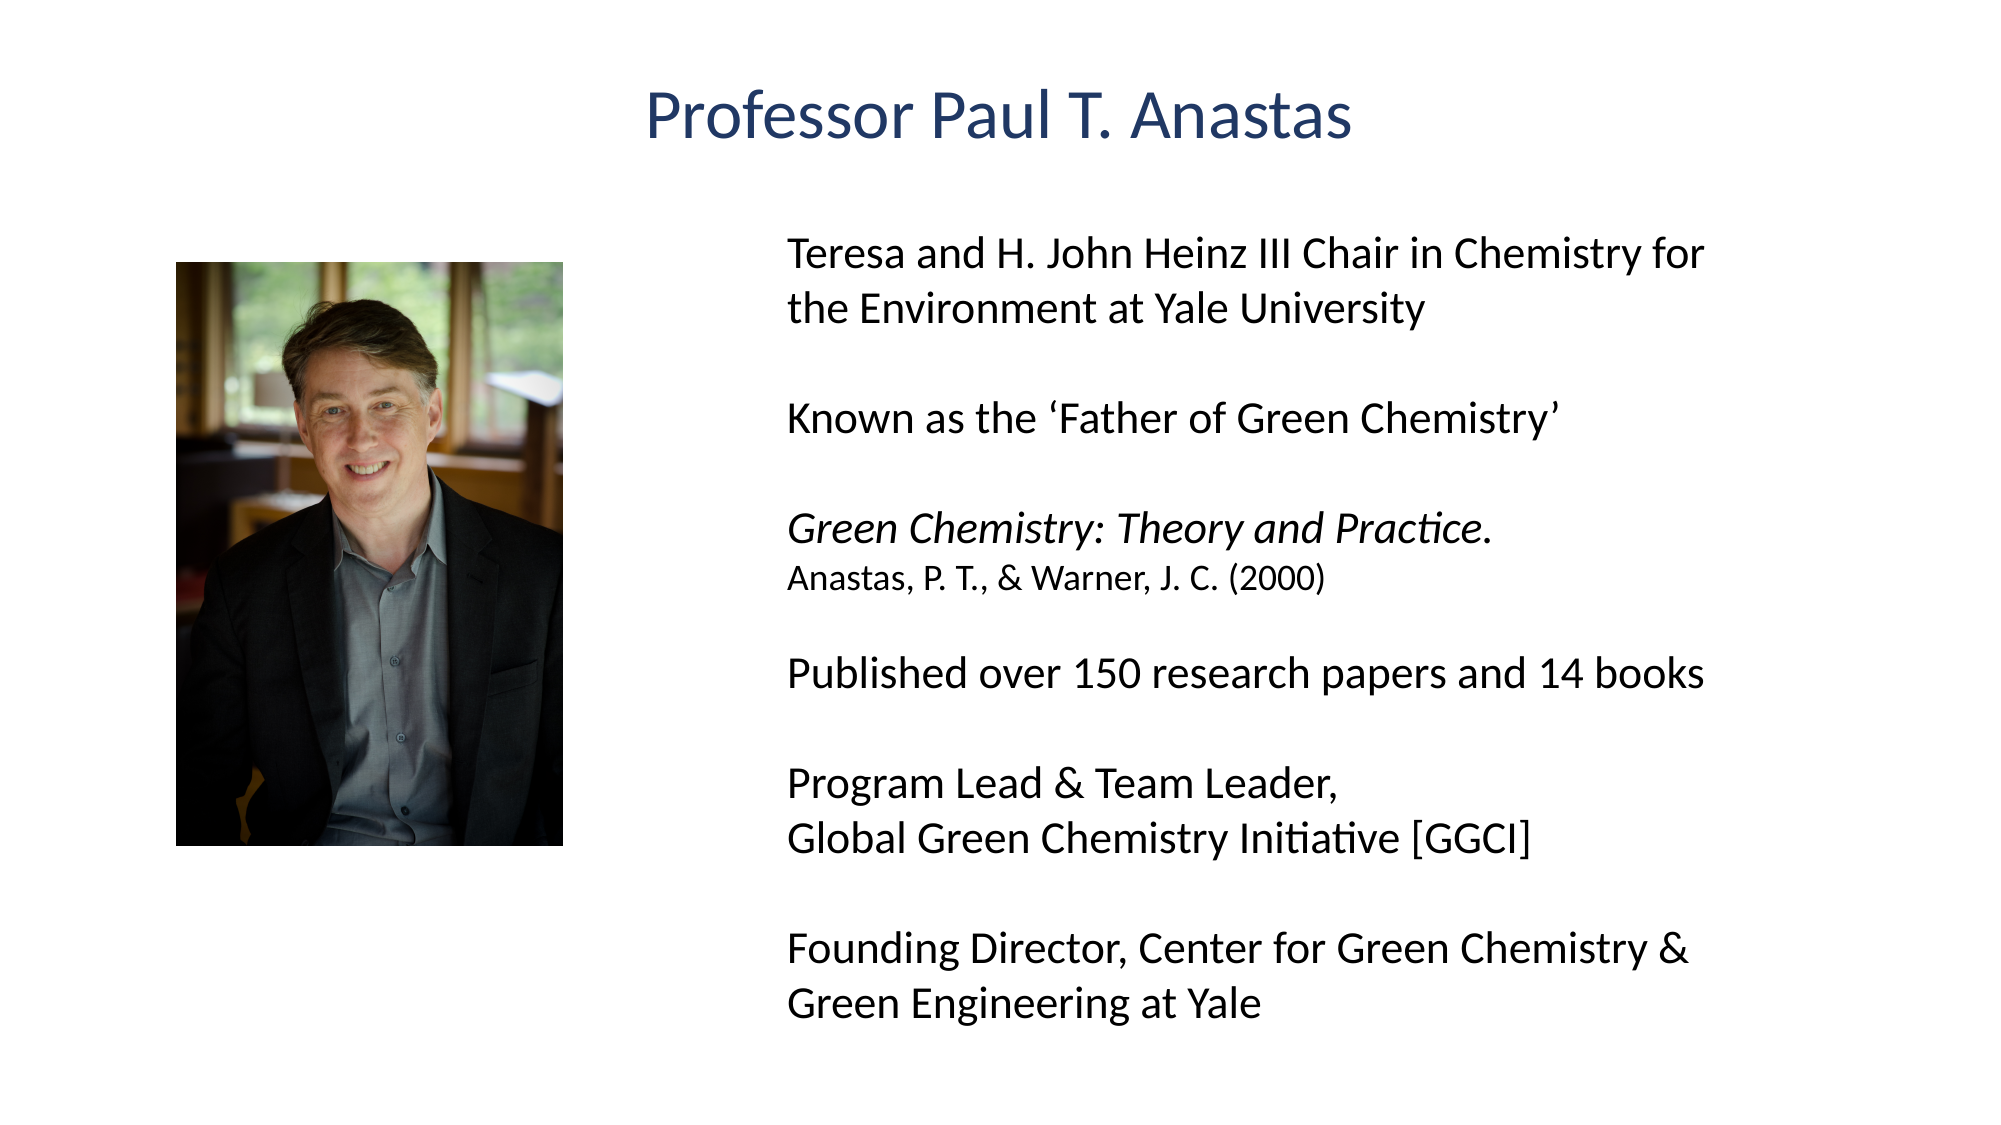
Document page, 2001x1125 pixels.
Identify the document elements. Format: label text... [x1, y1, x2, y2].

picture [176, 262, 563, 846]
text_box Teresa and H. John Heinz III Chair in Chemistry for the Environment at Yale University Known as the ‘Father of Green Chemistry’ Green Chemistry: Theory and Practice. Anastas, P. T., & Warner, J. C. (2000) Published over 150 research papers and 14 books Program Lead & Team Leader, Global Green Chemistry Initiative [GGCI] Founding Director, Center for Green Chemistry & Green Engineering at Yale [772, 215, 1735, 1036]
text_box Professor Paul T. Anastas [629, 60, 1371, 161]
